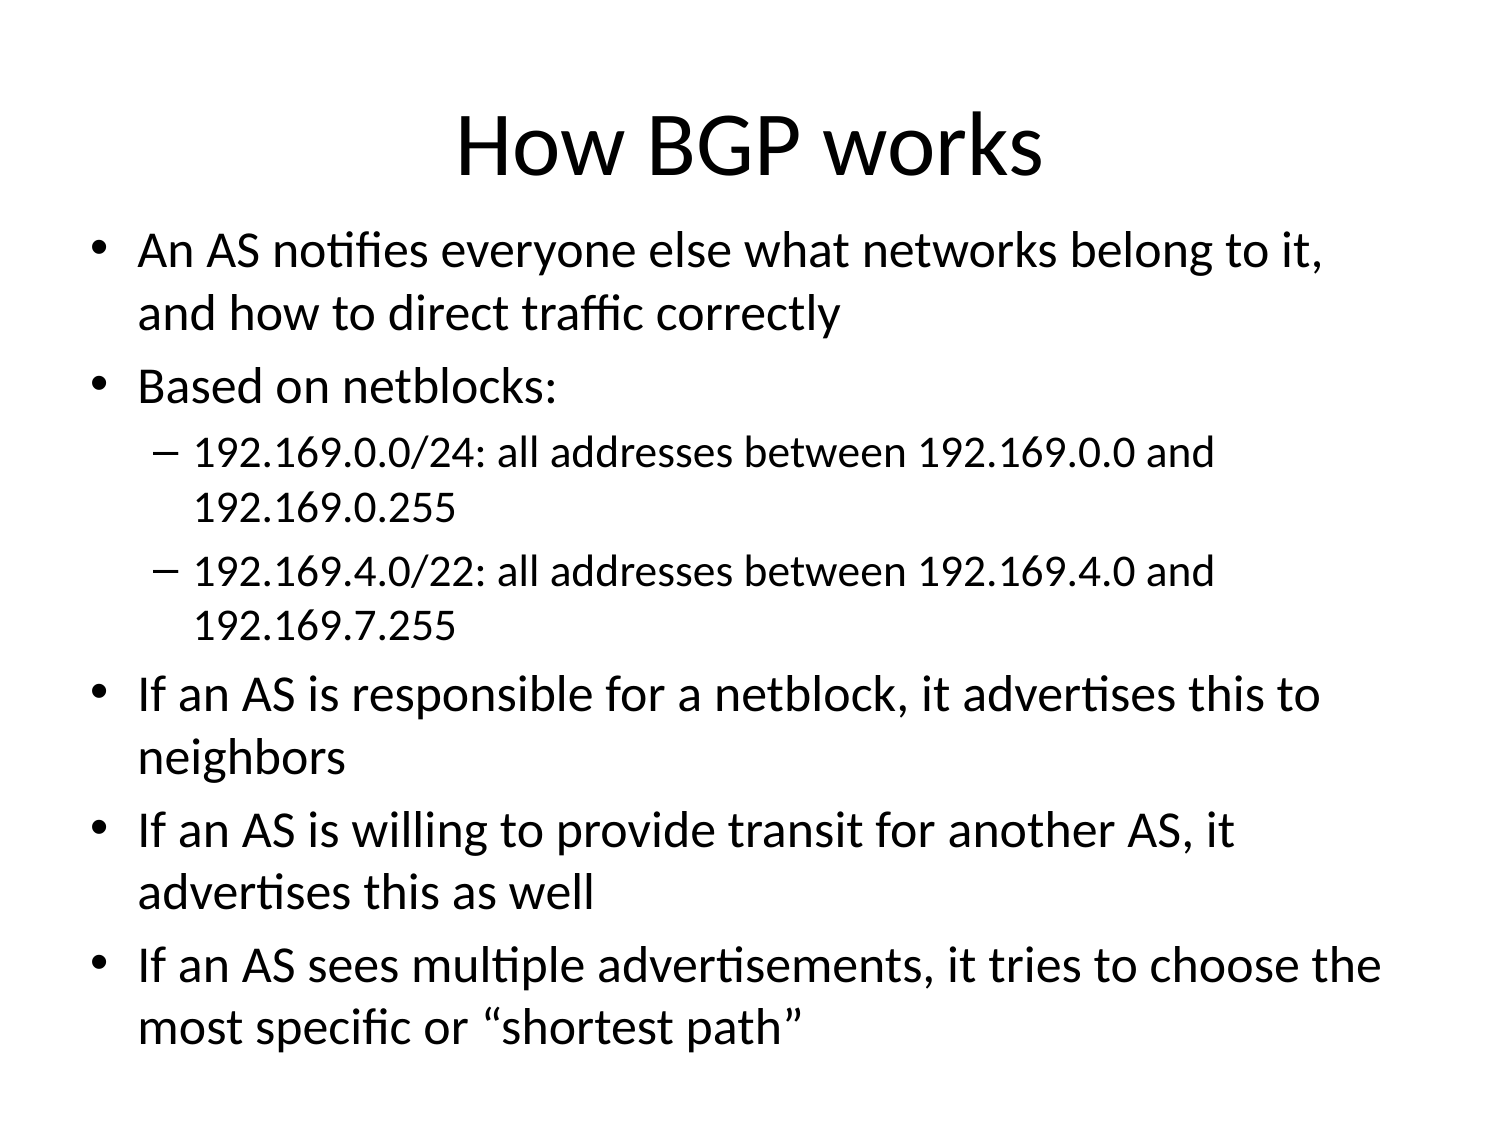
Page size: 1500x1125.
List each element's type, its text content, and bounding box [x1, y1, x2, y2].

title How BGP works [75, 45, 1425, 208]
list An AS notifies everyone else what networks belong to it, and how to direct traffic correctly Based on netblocks: 192.169.0.0/24: all addresses between 192.169.0.0 and 192.169.0.255 192.169.4.0/22: all addresses between 192.169.4.0 and 192.169.7.255 If an AS is responsible for a netblock, it advertises this to neighbors If an AS is willing to provide transit for another AS, it advertises this as well If an AS sees multiple advertisements, it tries to choose the most specific or “shortest path” [75, 208, 1425, 1064]
